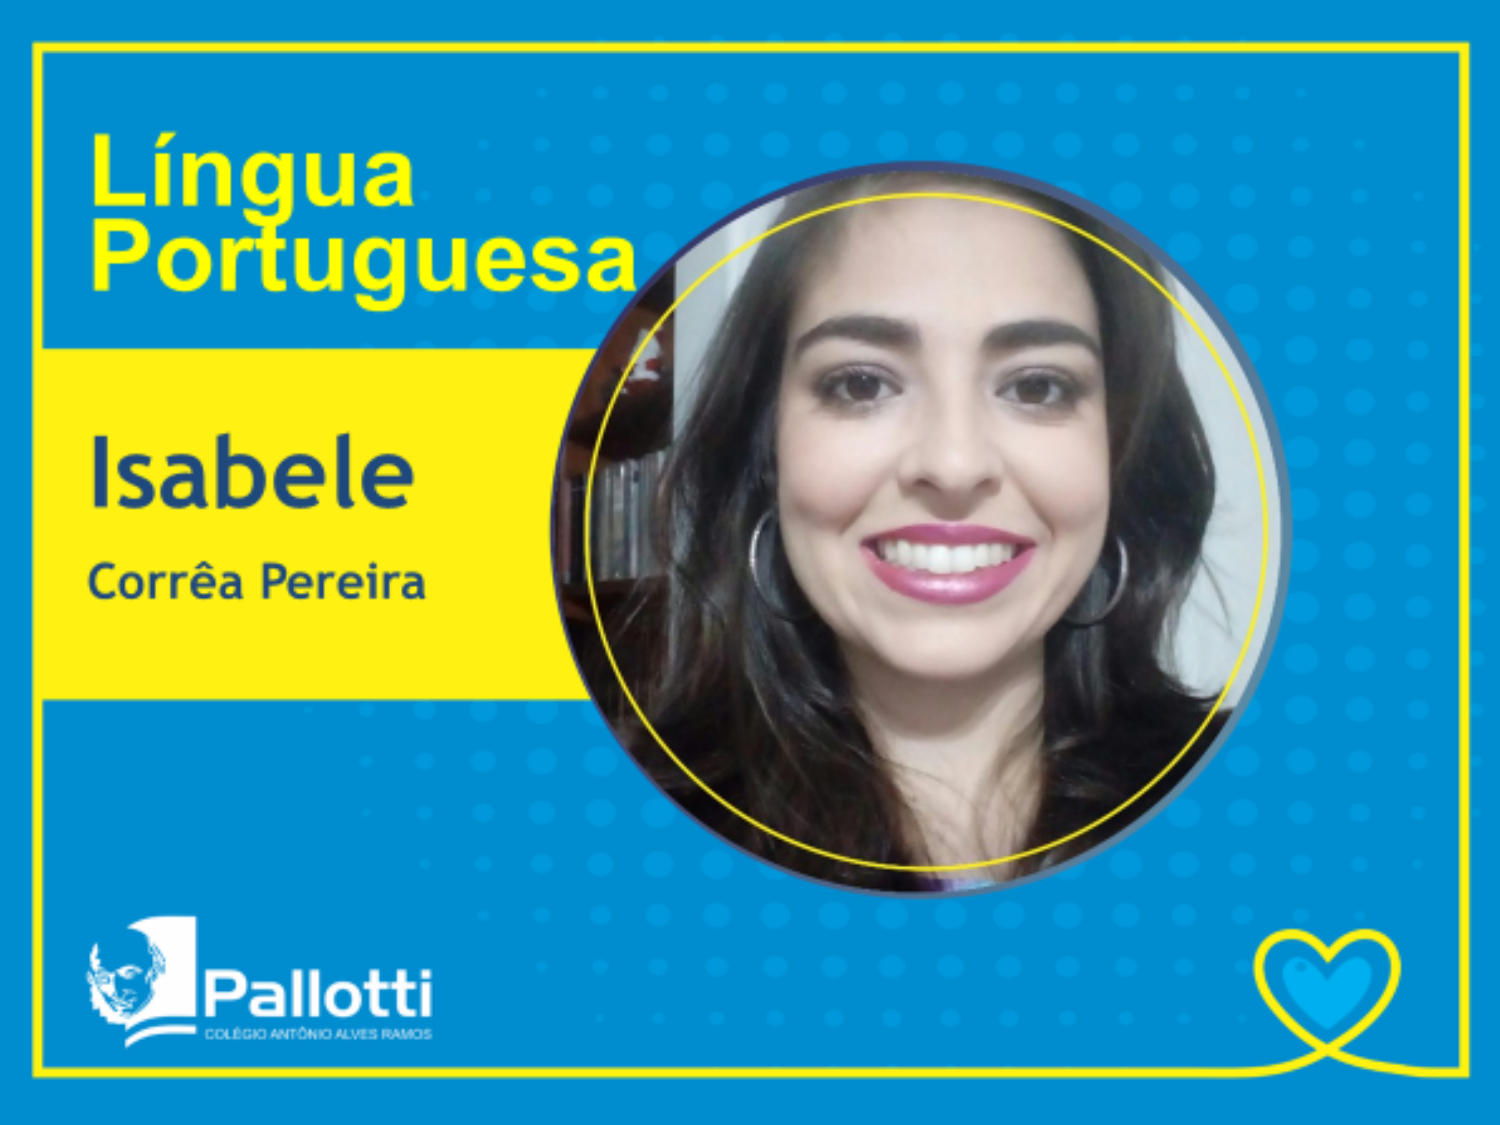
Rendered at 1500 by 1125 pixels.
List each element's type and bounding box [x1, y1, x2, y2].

picture [32, 41, 1471, 1079]
